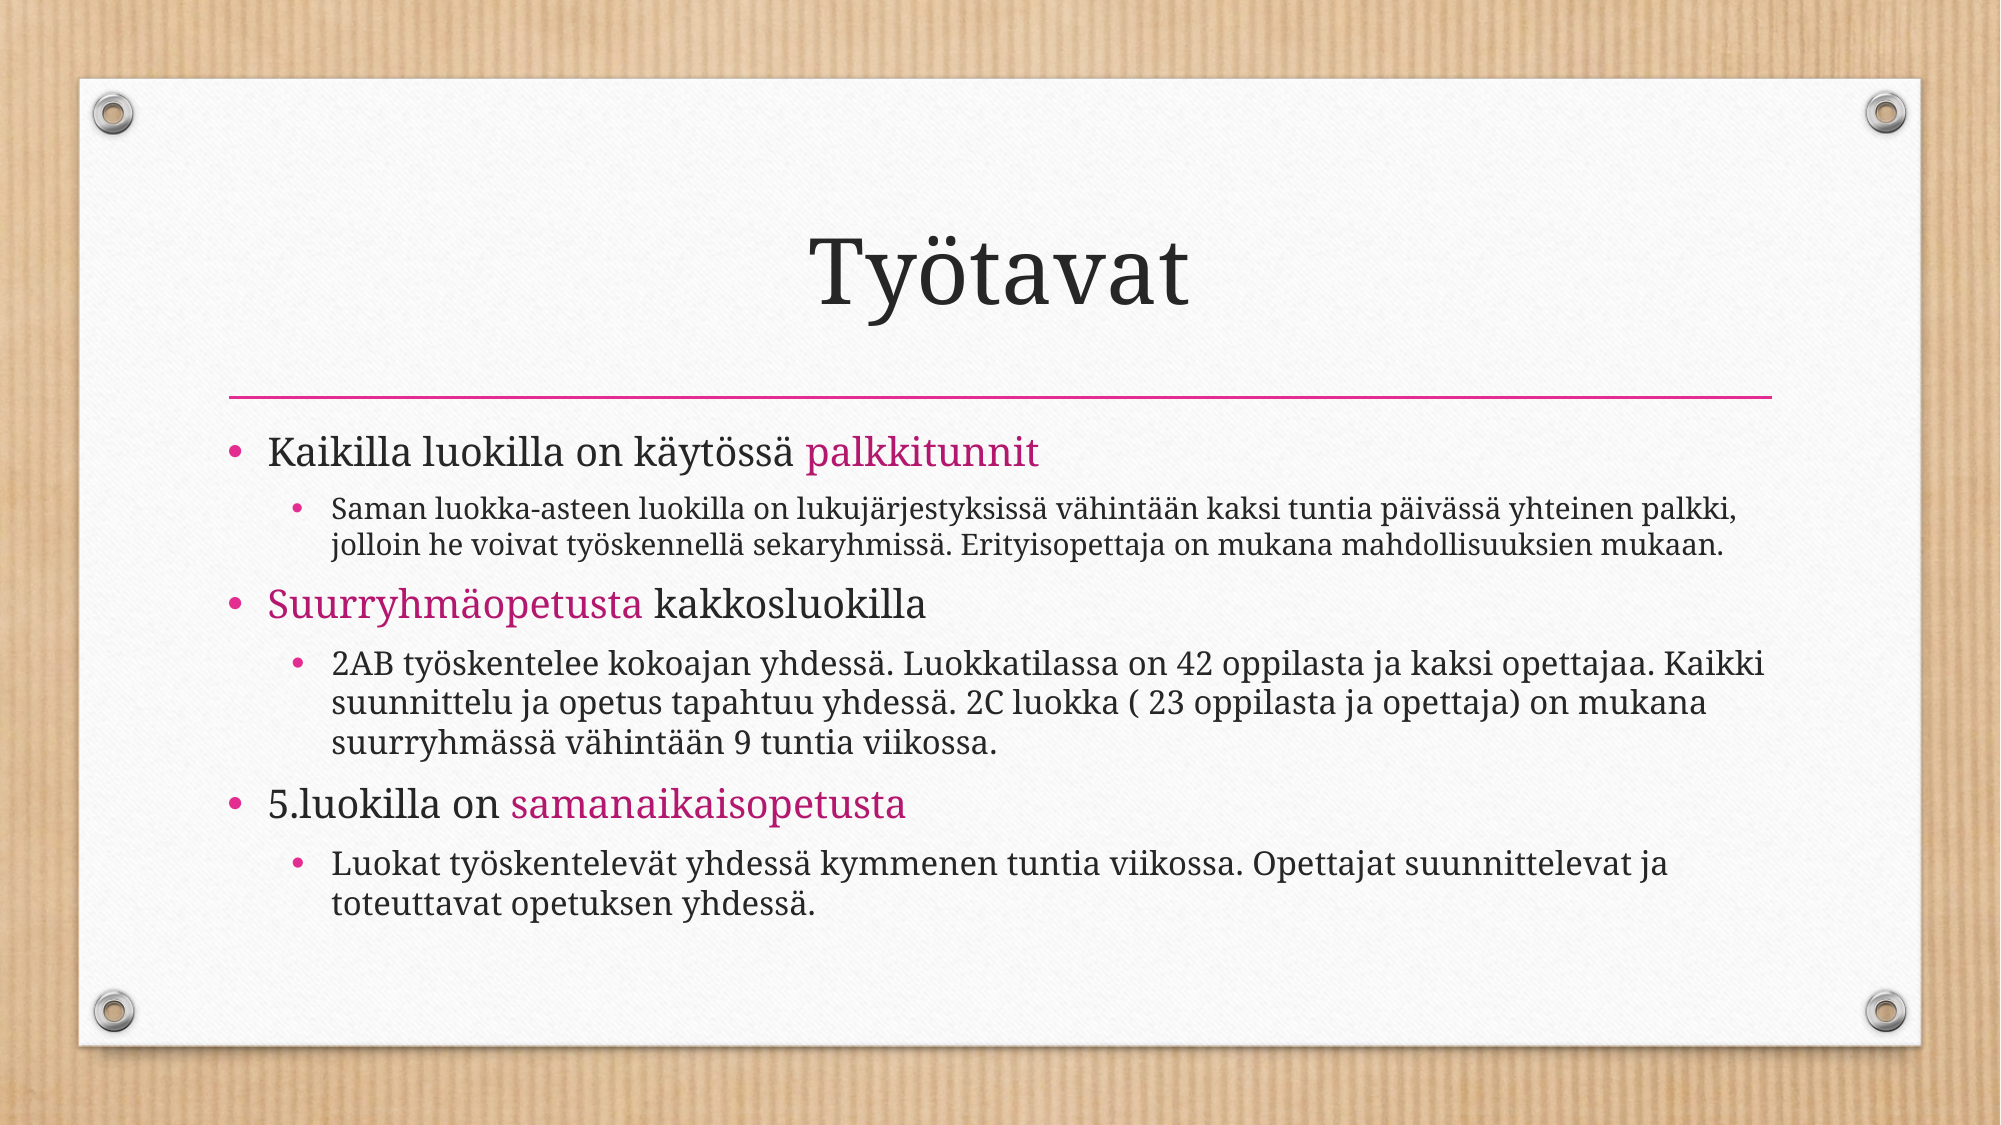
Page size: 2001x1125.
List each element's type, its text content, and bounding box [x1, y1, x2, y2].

picture [0, 0, 2001, 1125]
title Työtavat [212, 161, 1788, 375]
list Kaikilla luokilla on käytössä palkkitunnit Saman luokka-asteen luokilla on lukujärjestyksissä vähintään kaksi tuntia päivässä yhteinen palkki, jolloin he voivat työskennellä sekaryhmissä. Erityisopettaja on mukana mahdollisuuksien mukaan. Suurryhmäopetusta kakkosluokilla 2AB työskentelee kokoajan yhdessä. Luokkatilassa on 42 oppilasta ja kaksi opettajaa. Kaikki suunnittelu ja opetus tapahtuu yhdessä. 2C luokka ( 23 oppilasta ja opettaja) on mukana suurryhmässä vähintään 9 tuntia viikossa. 5.luokilla on samanaikaisopetusta Luokat työskentelevät yhdessä kymmenen tuntia viikossa. Opettajat suunnittelevat ja toteuttavat opetuksen yhdessä. [212, 419, 1788, 964]
